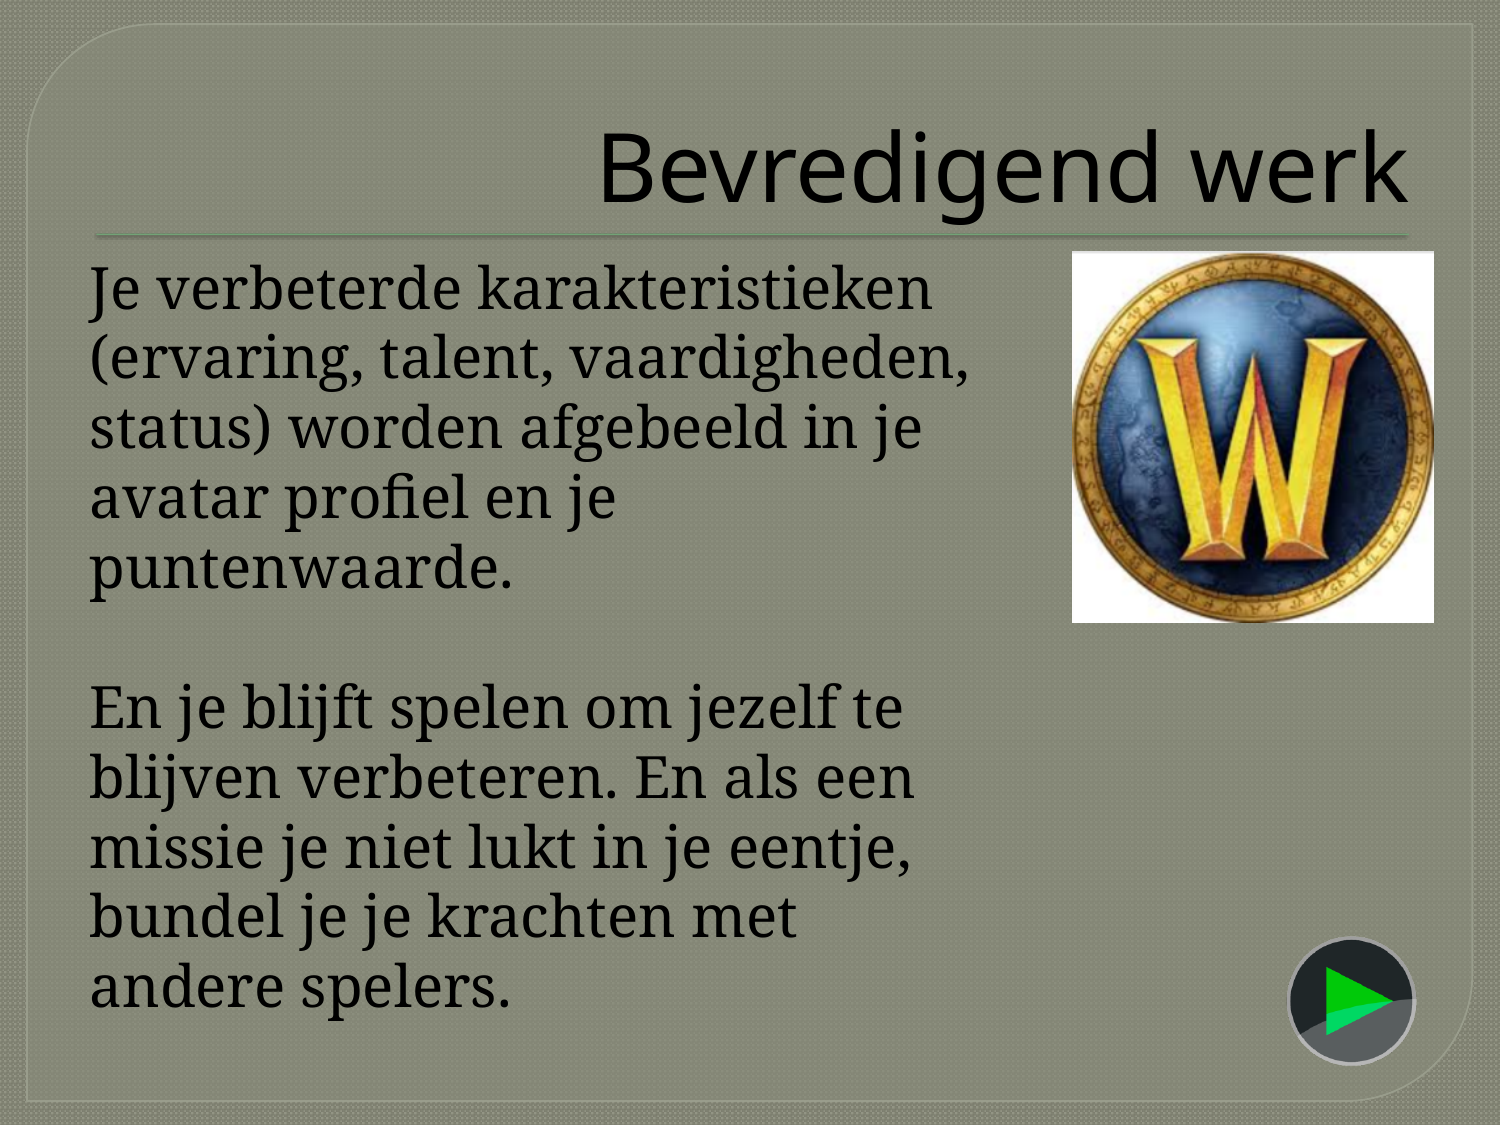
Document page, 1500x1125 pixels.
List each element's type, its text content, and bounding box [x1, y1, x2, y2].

picture [1071, 251, 1434, 623]
picture [1269, 917, 1434, 1083]
title Bevredigend werk [75, 41, 1425, 230]
list Je verbeterde karakteristieken (ervaring, talent, vaardigheden, status) worden afgebeeld in je avatar profiel en je puntenwaarde. En je blijft spelen om jezelf te blijven verbeteren. En als een missie je niet lukt in je eentje, bundel je je krachten met andere spelers. [75, 243, 998, 1106]
